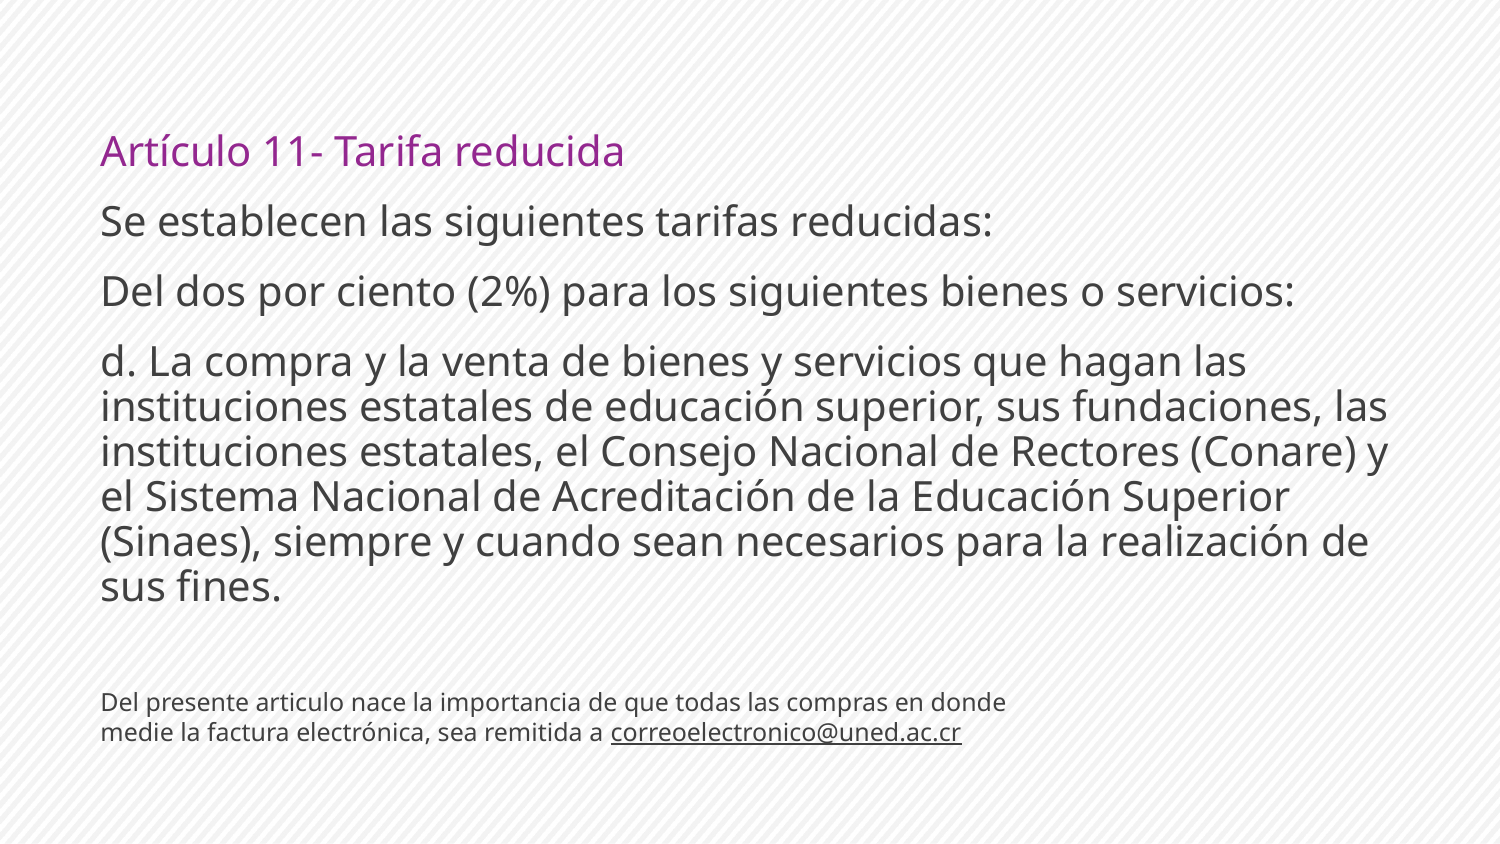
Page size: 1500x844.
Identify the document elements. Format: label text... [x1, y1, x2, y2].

text_box Del presente articulo nace la importancia de que todas las compras en donde medie la factura electrónica, sea remitida a correoelectronico@uned.ac.cr [85, 682, 1083, 755]
picture [0, 0, 1500, 844]
text_box Artículo 11- Tarifa reducida Se establecen las siguientes tarifas reducidas: Del dos por ciento (2%) para los siguientes bienes o servicios: d. La compra y la venta de bienes y servicios que hagan las instituciones estatales de educación superior, sus fundaciones, las instituciones estatales, el Consejo Nacional de Rectores (Conare) y el Sistema Nacional de Acreditación de la Educación Superior (Sinaes), siempre y cuando sean necesarios para la realización de sus fines. [85, 123, 1415, 618]
